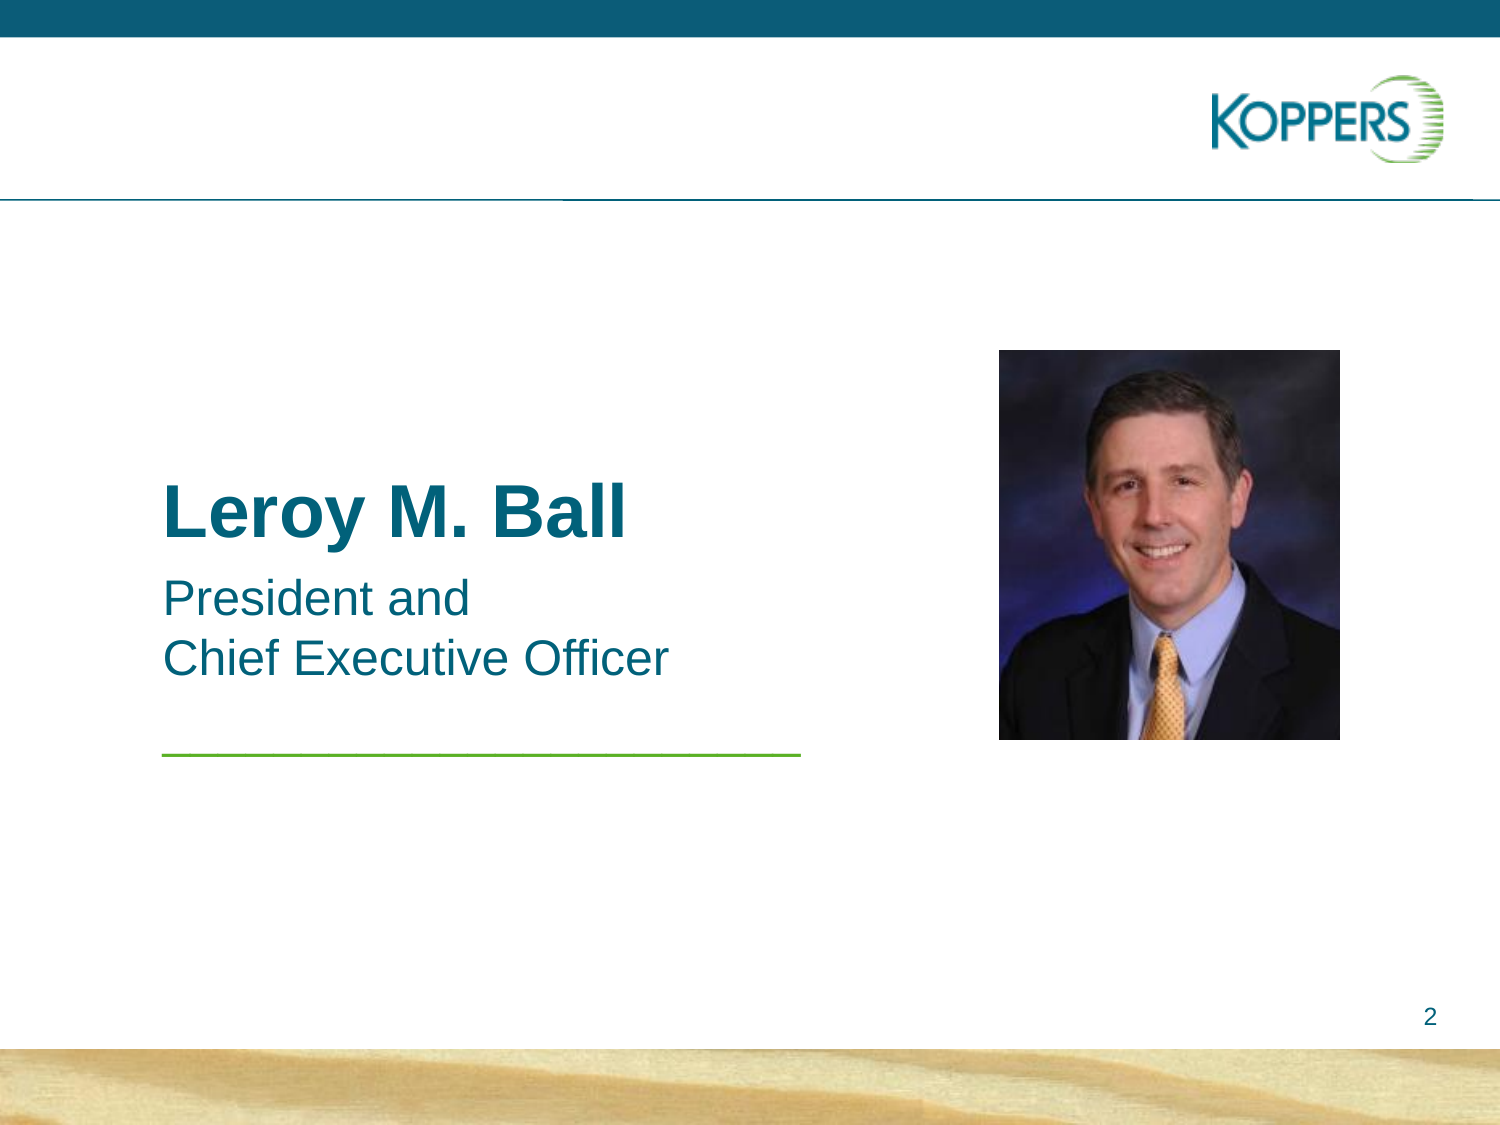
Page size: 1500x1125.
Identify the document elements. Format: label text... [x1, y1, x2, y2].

slide_number 2 [1124, 1000, 1438, 1039]
picture [0, 1049, 1500, 1125]
list Leroy M. Ball President and Chief Executive Officer _______________________ [162, 462, 833, 826]
picture [998, 349, 1341, 740]
